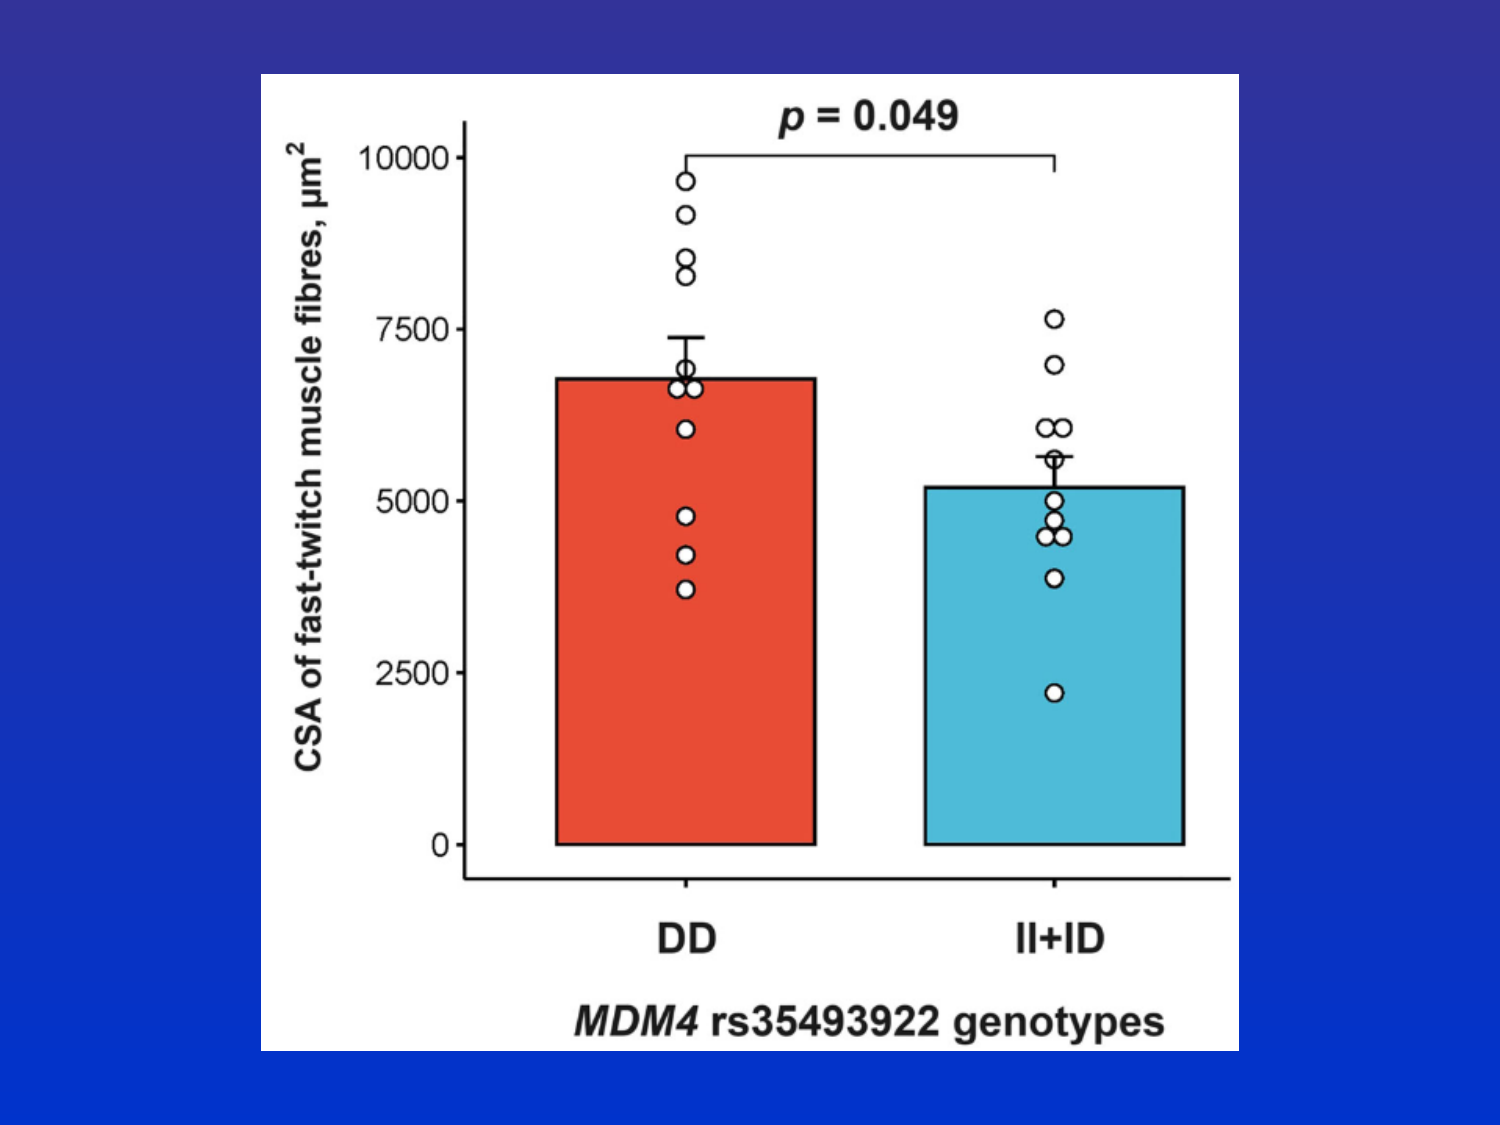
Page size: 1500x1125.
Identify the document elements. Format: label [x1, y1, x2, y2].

picture [261, 73, 1239, 1051]
